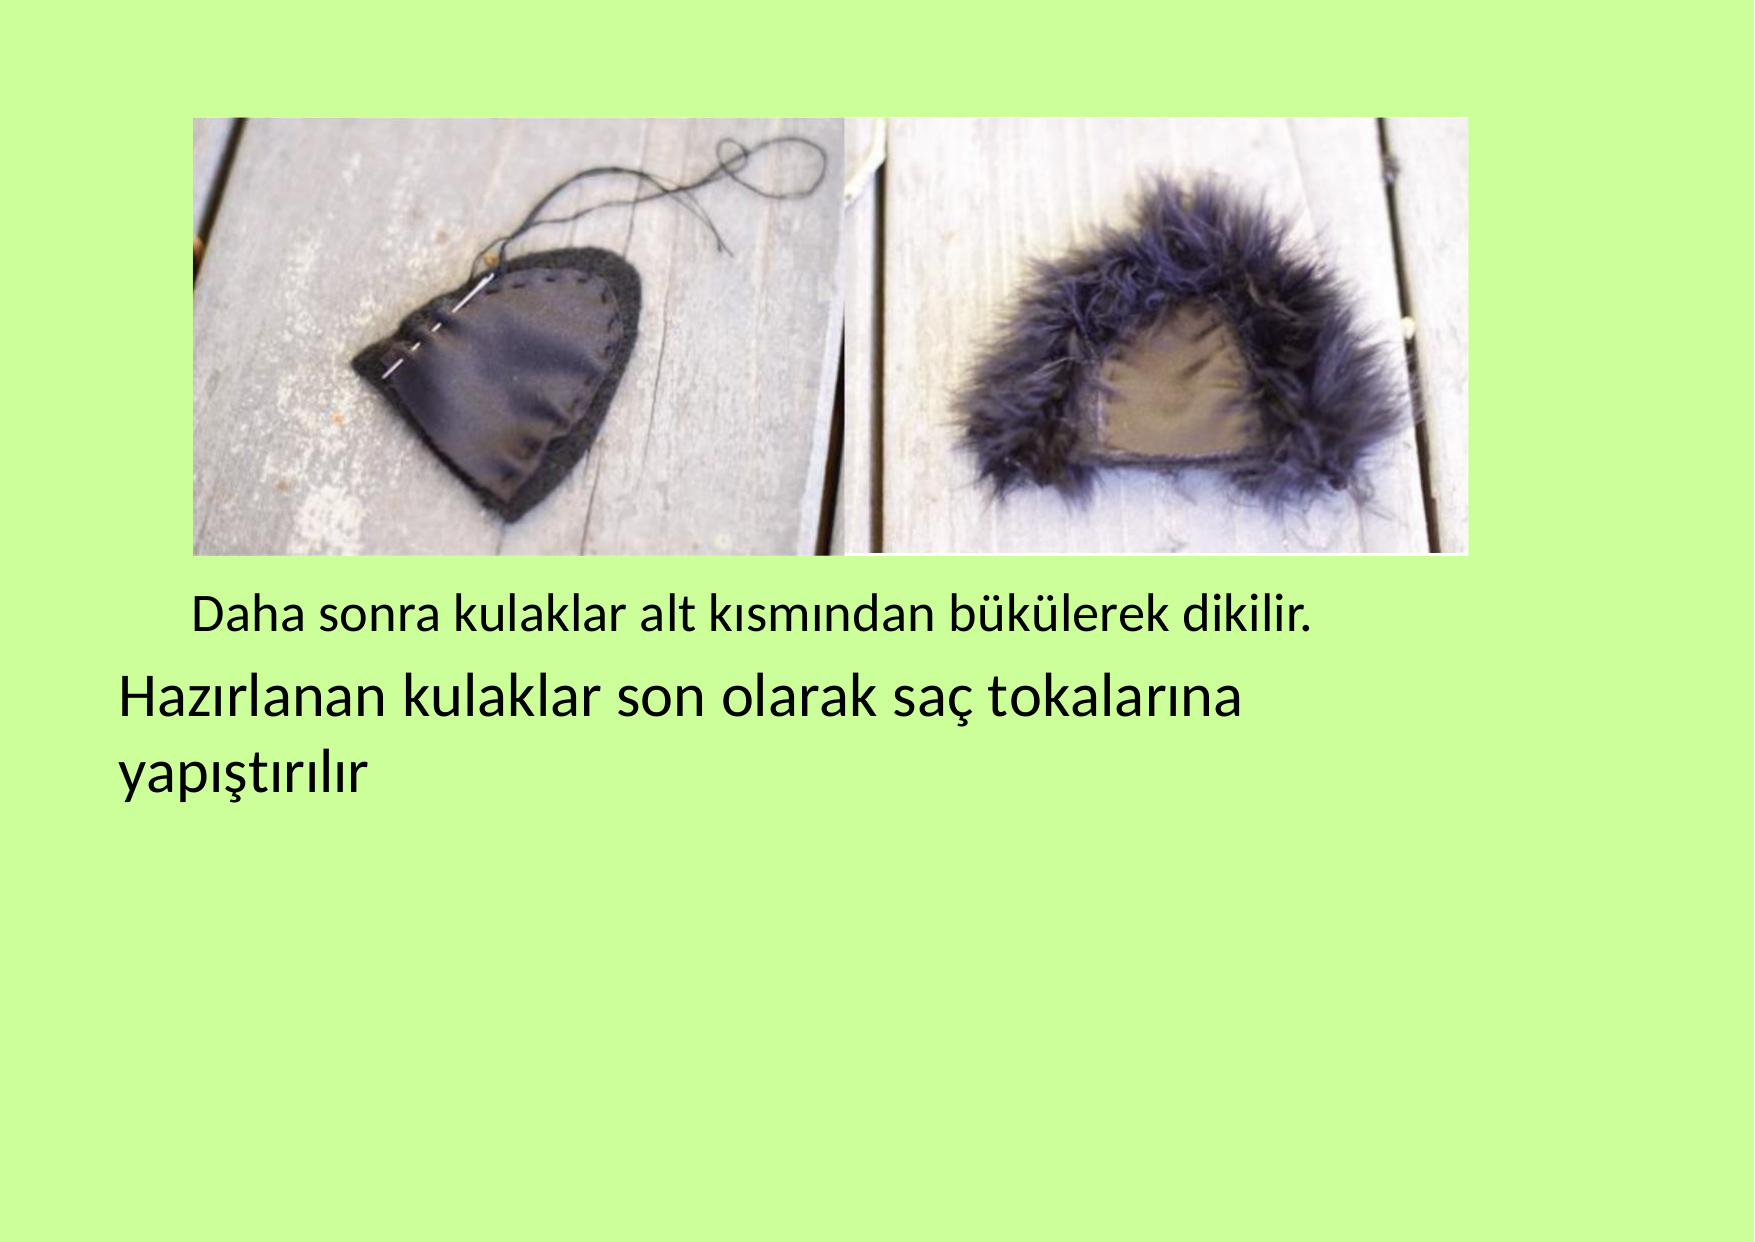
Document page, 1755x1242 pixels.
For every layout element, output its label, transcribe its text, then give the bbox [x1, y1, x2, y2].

text_box [226, 762, 245, 802]
text_box [352, 762, 367, 791]
text_box [338, 763, 342, 791]
text_box [149, 762, 172, 792]
text_box [192, 117, 1469, 556]
text_box [310, 763, 314, 791]
text_box [250, 753, 267, 792]
text_box Daha sonra kulaklar alt kısmından bükülerek dikilir. Hazırlanan kulaklar son olarak saç tokalarına yapıştırılır [116, 586, 1519, 730]
text_box [324, 749, 328, 791]
text_box [120, 763, 144, 802]
text_box [288, 762, 303, 791]
text_box [181, 762, 206, 802]
text_box [274, 763, 278, 791]
text_box [214, 763, 218, 791]
